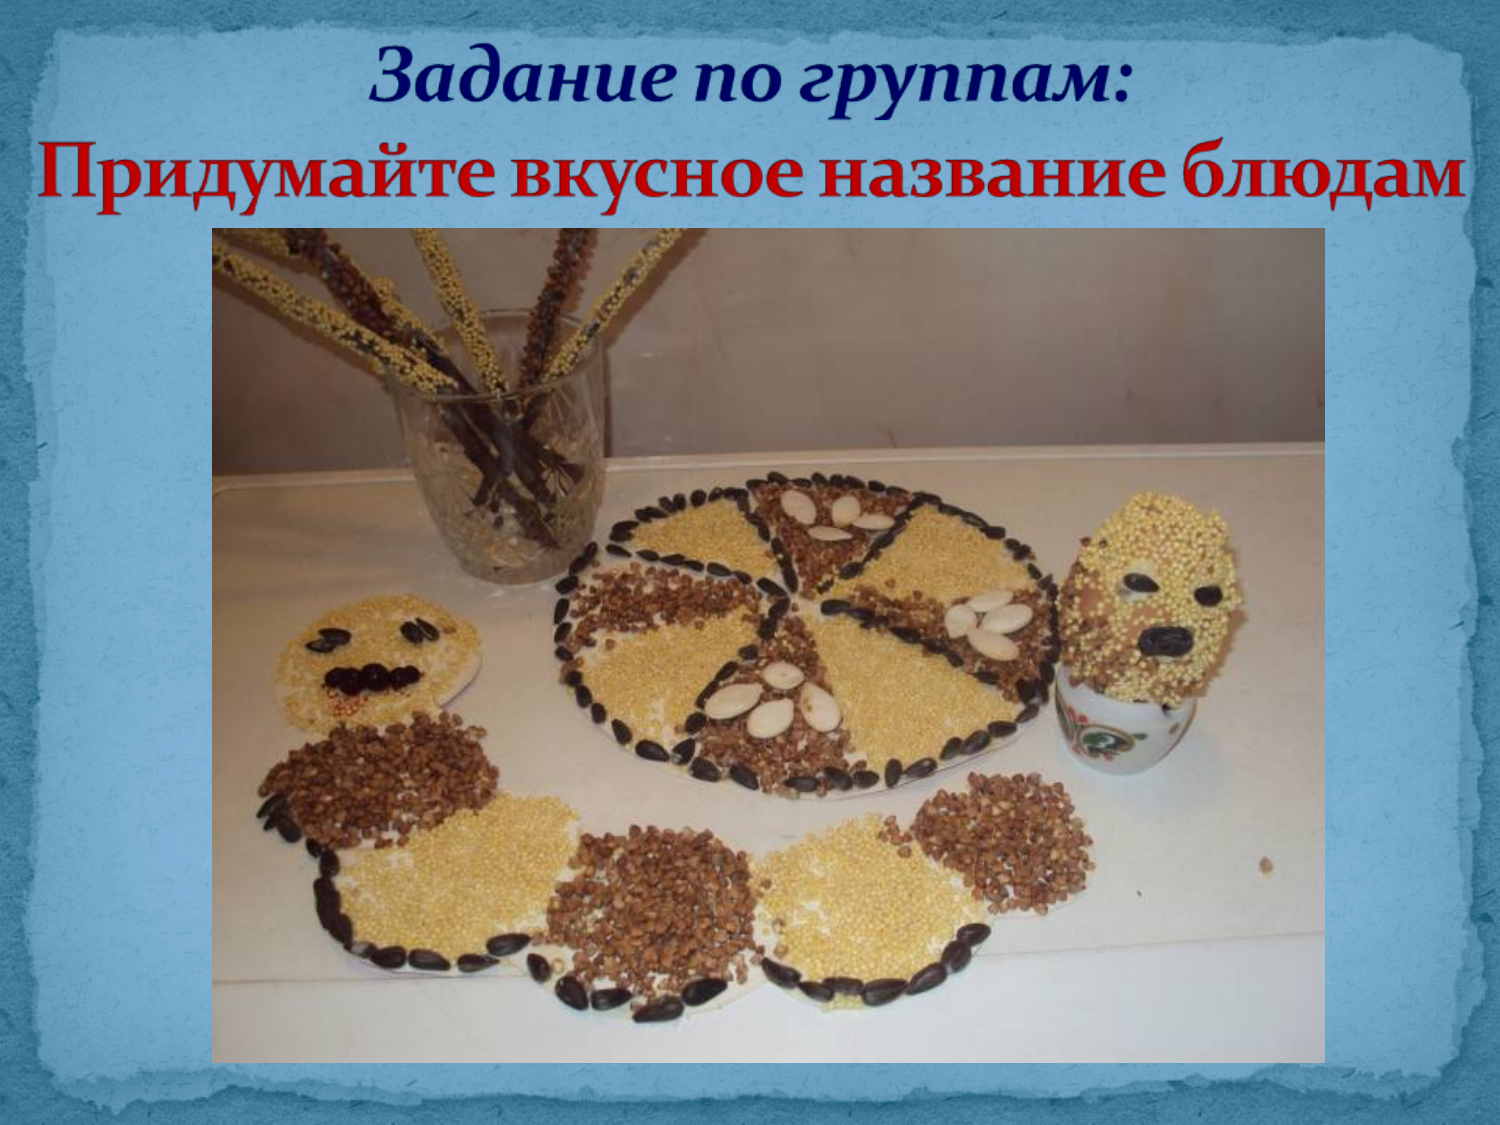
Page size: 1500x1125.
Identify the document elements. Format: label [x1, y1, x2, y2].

title [0, 2, 1500, 224]
list [215, 237, 1323, 1060]
